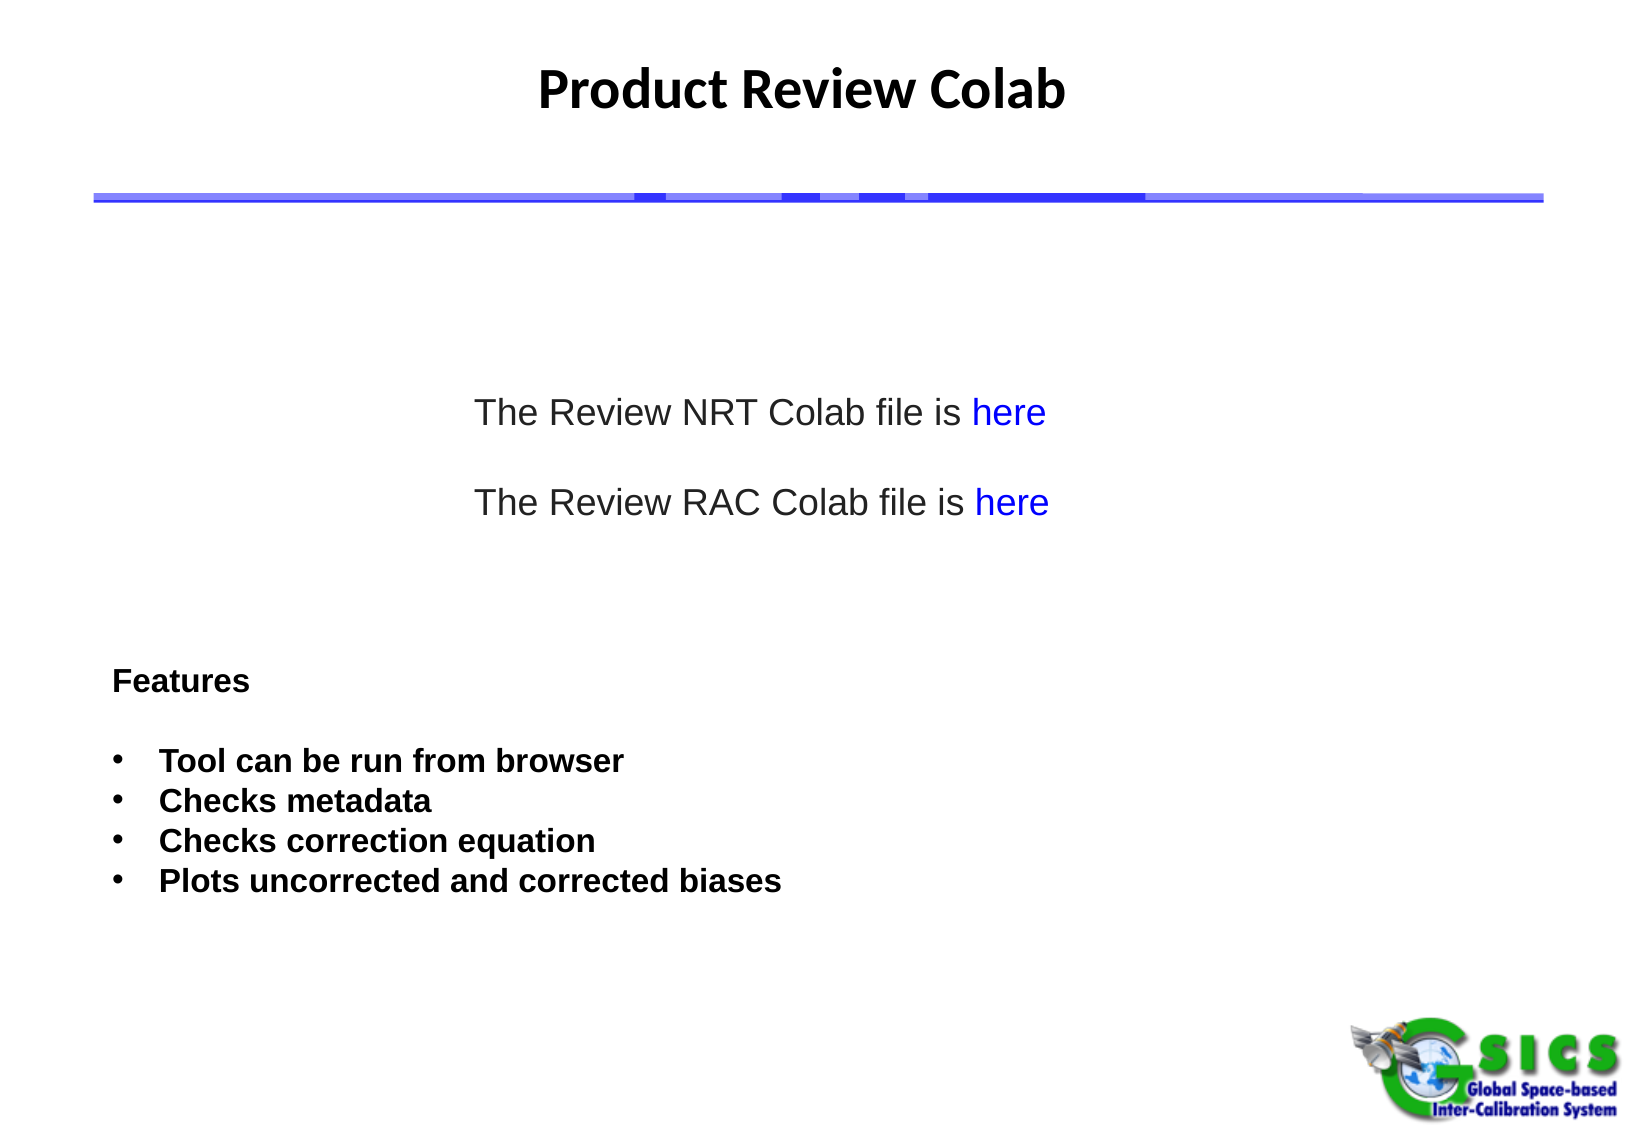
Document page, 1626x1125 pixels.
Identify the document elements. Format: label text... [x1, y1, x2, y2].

text_box Features Tool can be run from browser Checks metadata Checks correction equation Plots uncorrected and corrected biases [97, 651, 799, 906]
text_box The Review NRT Colab file is here The Review RAC Colab file is here [458, 380, 1166, 531]
picture [1343, 1010, 1625, 1125]
text_box Product Review Colab [71, 43, 1534, 200]
